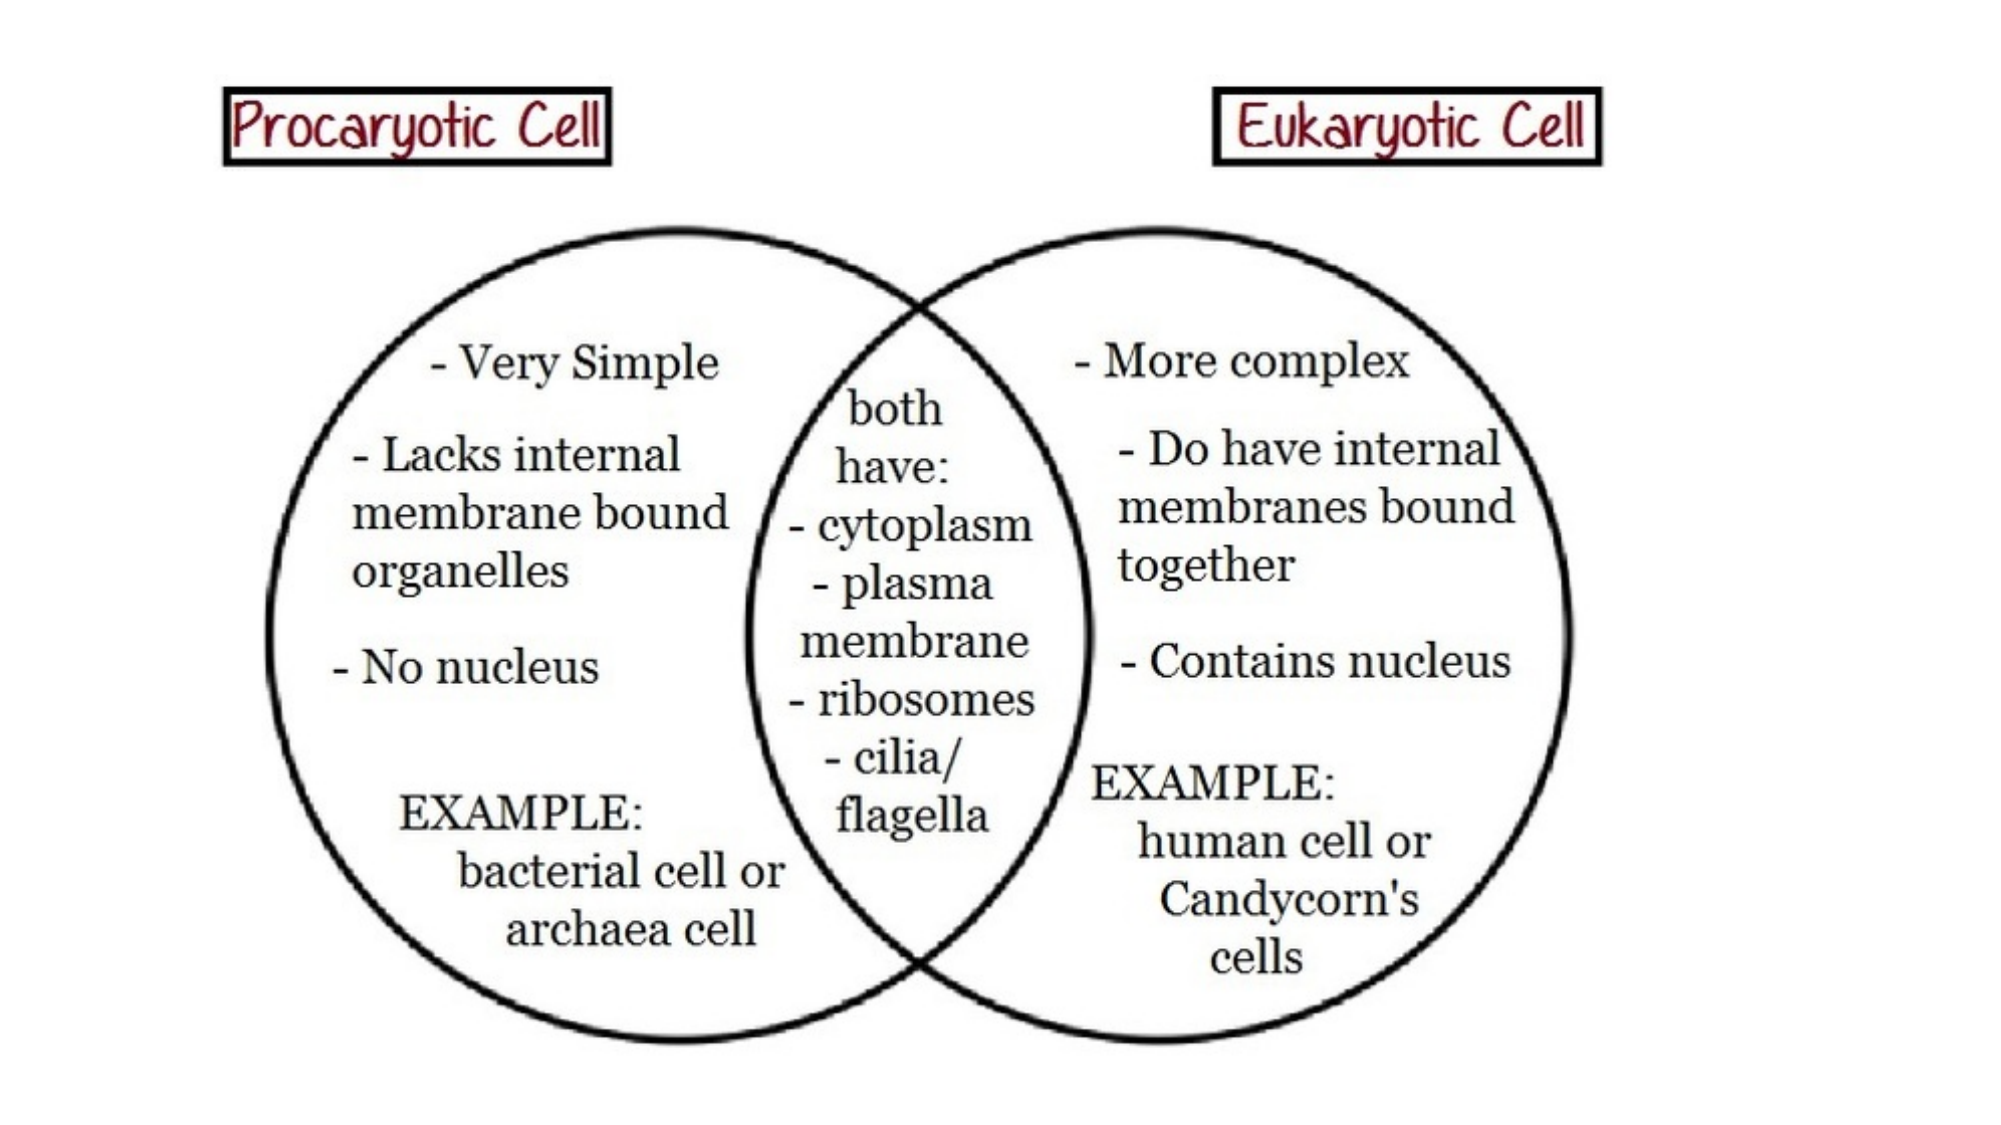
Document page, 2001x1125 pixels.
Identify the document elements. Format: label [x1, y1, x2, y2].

list [198, 59, 1632, 1094]
